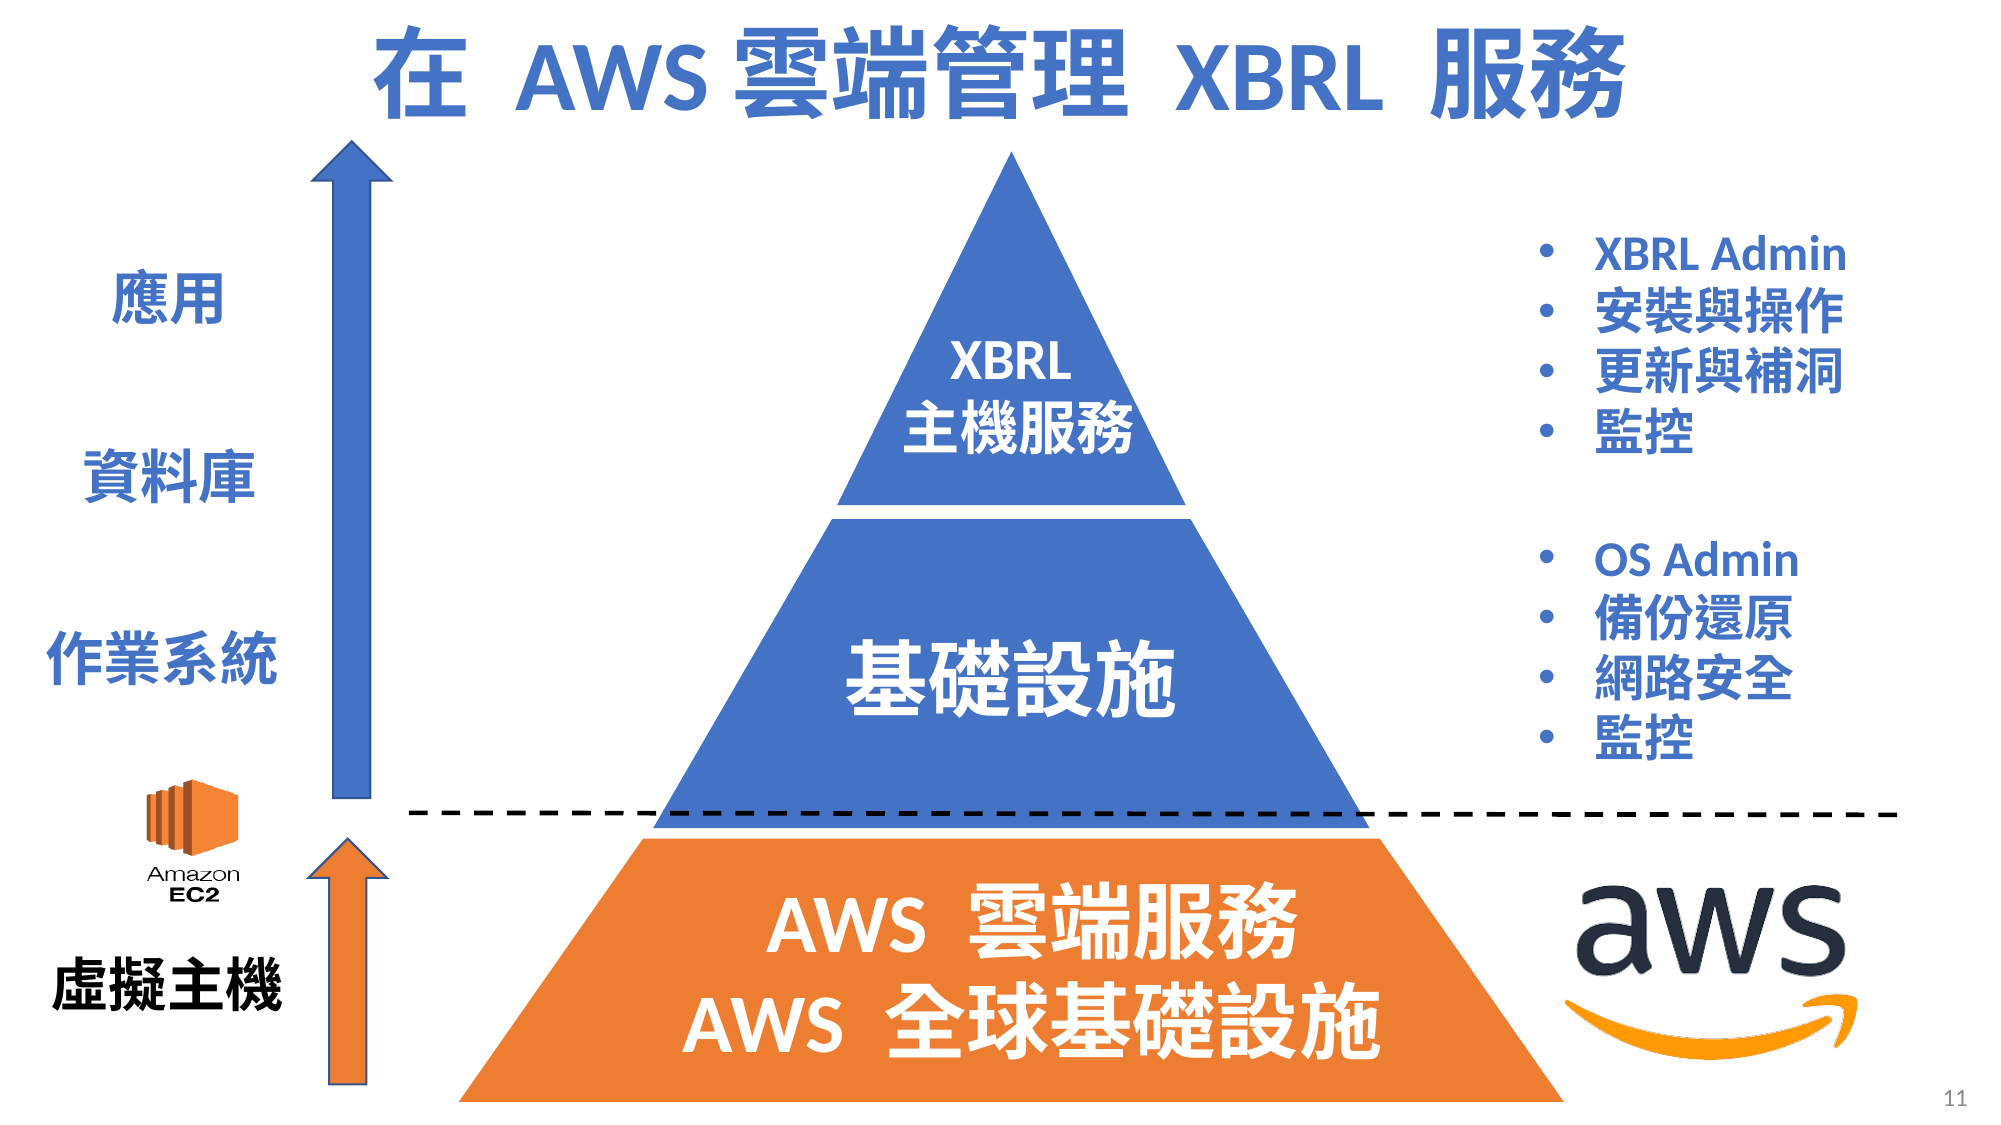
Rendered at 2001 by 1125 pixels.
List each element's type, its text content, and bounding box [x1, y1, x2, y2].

text_box [931, 151, 1092, 313]
text_box [837, 458, 1186, 506]
text_box [309, 139, 394, 800]
text_box 資料庫 [30, 433, 309, 518]
title 在 AWS雲端管理 XBRL 服務 [79, 2, 1921, 139]
text_box AWS 雲端服務 AWS 全球基礎設施 [583, 861, 1483, 1077]
picture [1563, 884, 1859, 1061]
text_box [774, 519, 1249, 619]
text_box XBRL 主機服務 [859, 313, 1163, 469]
text_box OS Admin 備份還原 網路安全 監控 [1523, 518, 1872, 774]
text_box XBRL Admin 安裝與操作 更新與補洞 監控 [1523, 212, 1889, 468]
text_box 虛擬主機 [35, 940, 314, 1026]
text_box 應用 [30, 254, 309, 339]
picture [132, 776, 256, 909]
text_box [653, 815, 1370, 829]
text_box [458, 924, 1564, 1102]
text_box [662, 712, 1360, 812]
text_box [627, 838, 1396, 861]
text_box [305, 837, 390, 1086]
text_box 作業系統 [30, 615, 309, 700]
slide_number 11 [1825, 1076, 1983, 1116]
text_box 基礎設施 [720, 619, 1303, 734]
